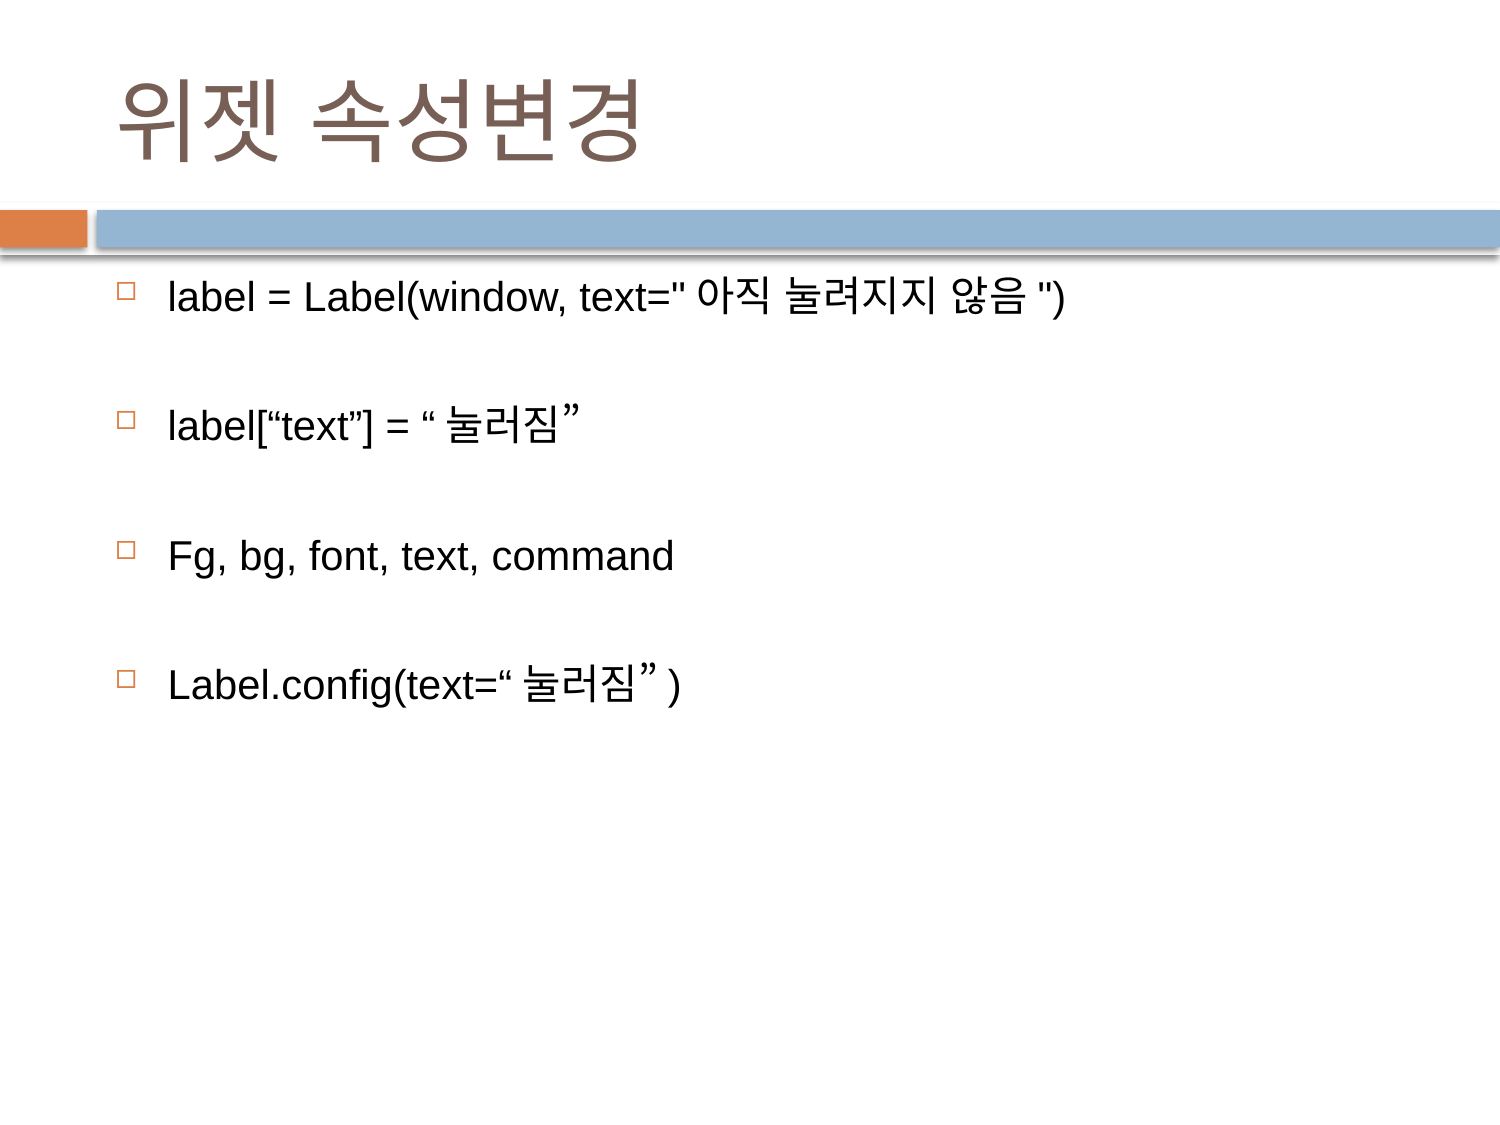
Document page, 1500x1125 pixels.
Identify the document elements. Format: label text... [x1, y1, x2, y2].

title 위젯 속성변경 [100, 37, 1438, 200]
list label = Label(window, text="아직 눌려지지 않음") label[“text”] = “눌러짐” Fg, bg, font, text, command Label.config(text=“눌러짐”) [100, 262, 1438, 1000]
